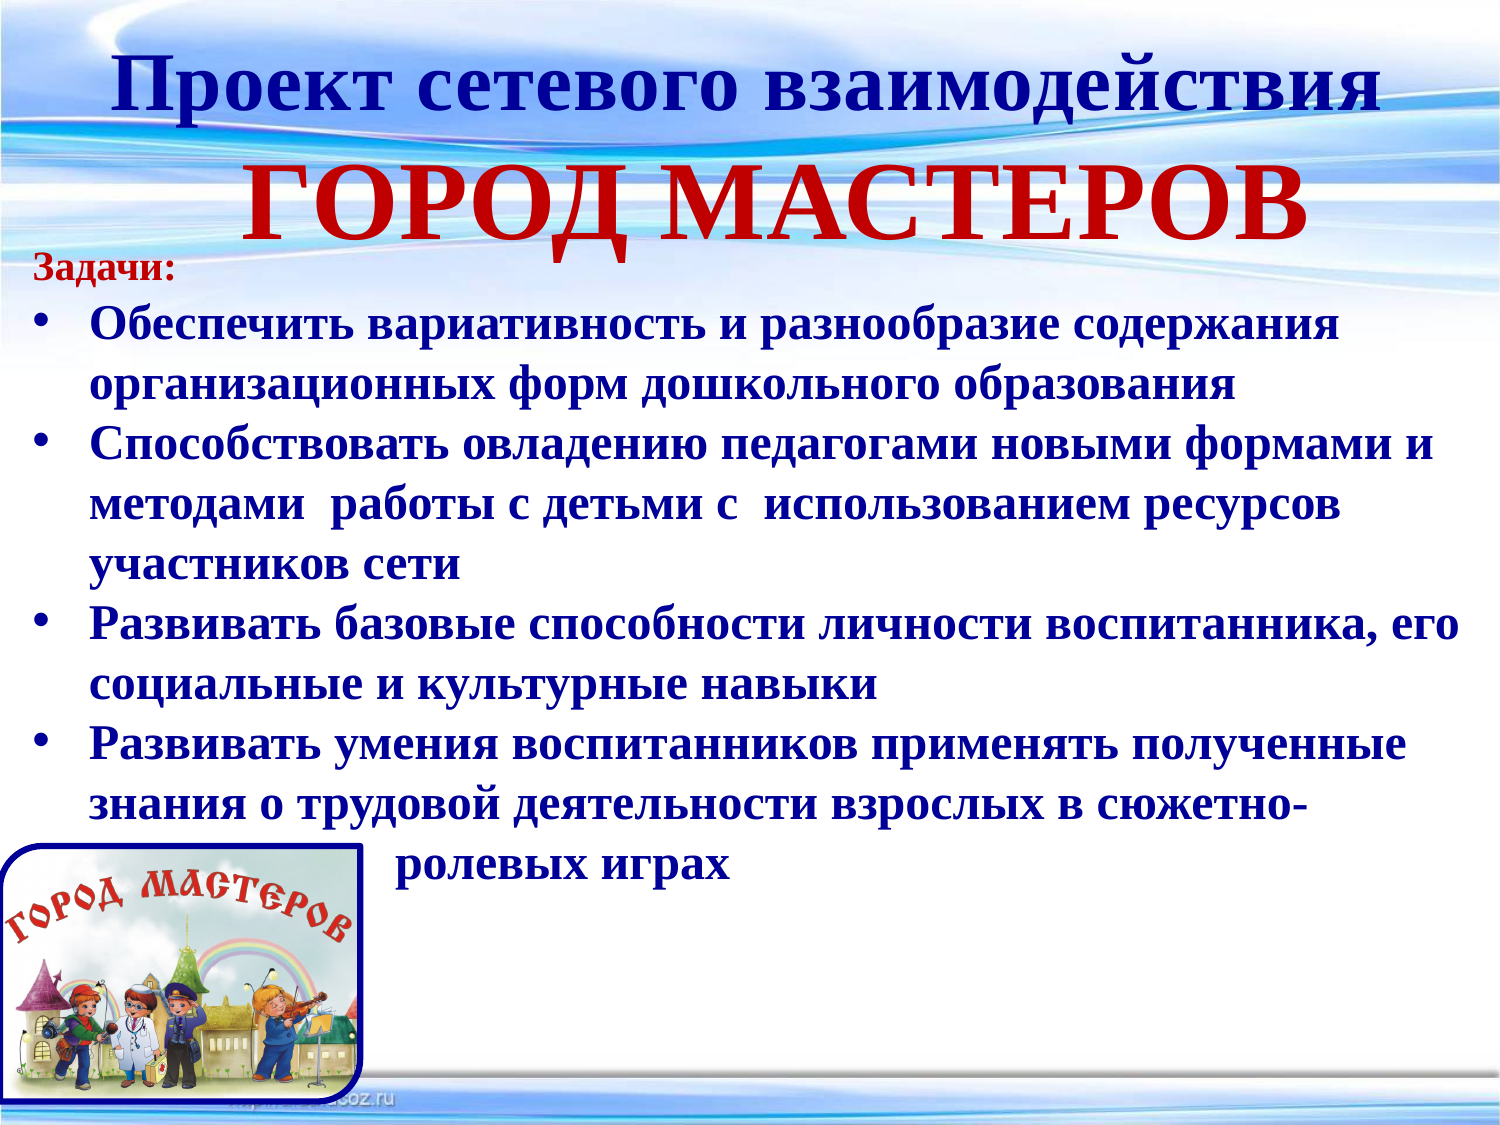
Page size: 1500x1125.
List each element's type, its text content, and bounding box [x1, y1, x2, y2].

text_box Задачи: Обеспечить вариативность и разнообразие содержания организационных форм дошкольного образования Способствовать овладению педагогами новыми формами и методами работы с детьми с использованием ресурсов участников сети Развивать базовые способности личности воспитанника, его социальные и культурные навыки Развивать умения воспитанников применять полученные знания о трудовой деятельности взрослых в сюжетно- ролевых играх [17, 231, 1500, 1007]
picture [0, 0, 1500, 1125]
text_box Проект сетевого взаимодействия ГОРОД МАСТЕРОВ [94, 19, 1399, 270]
